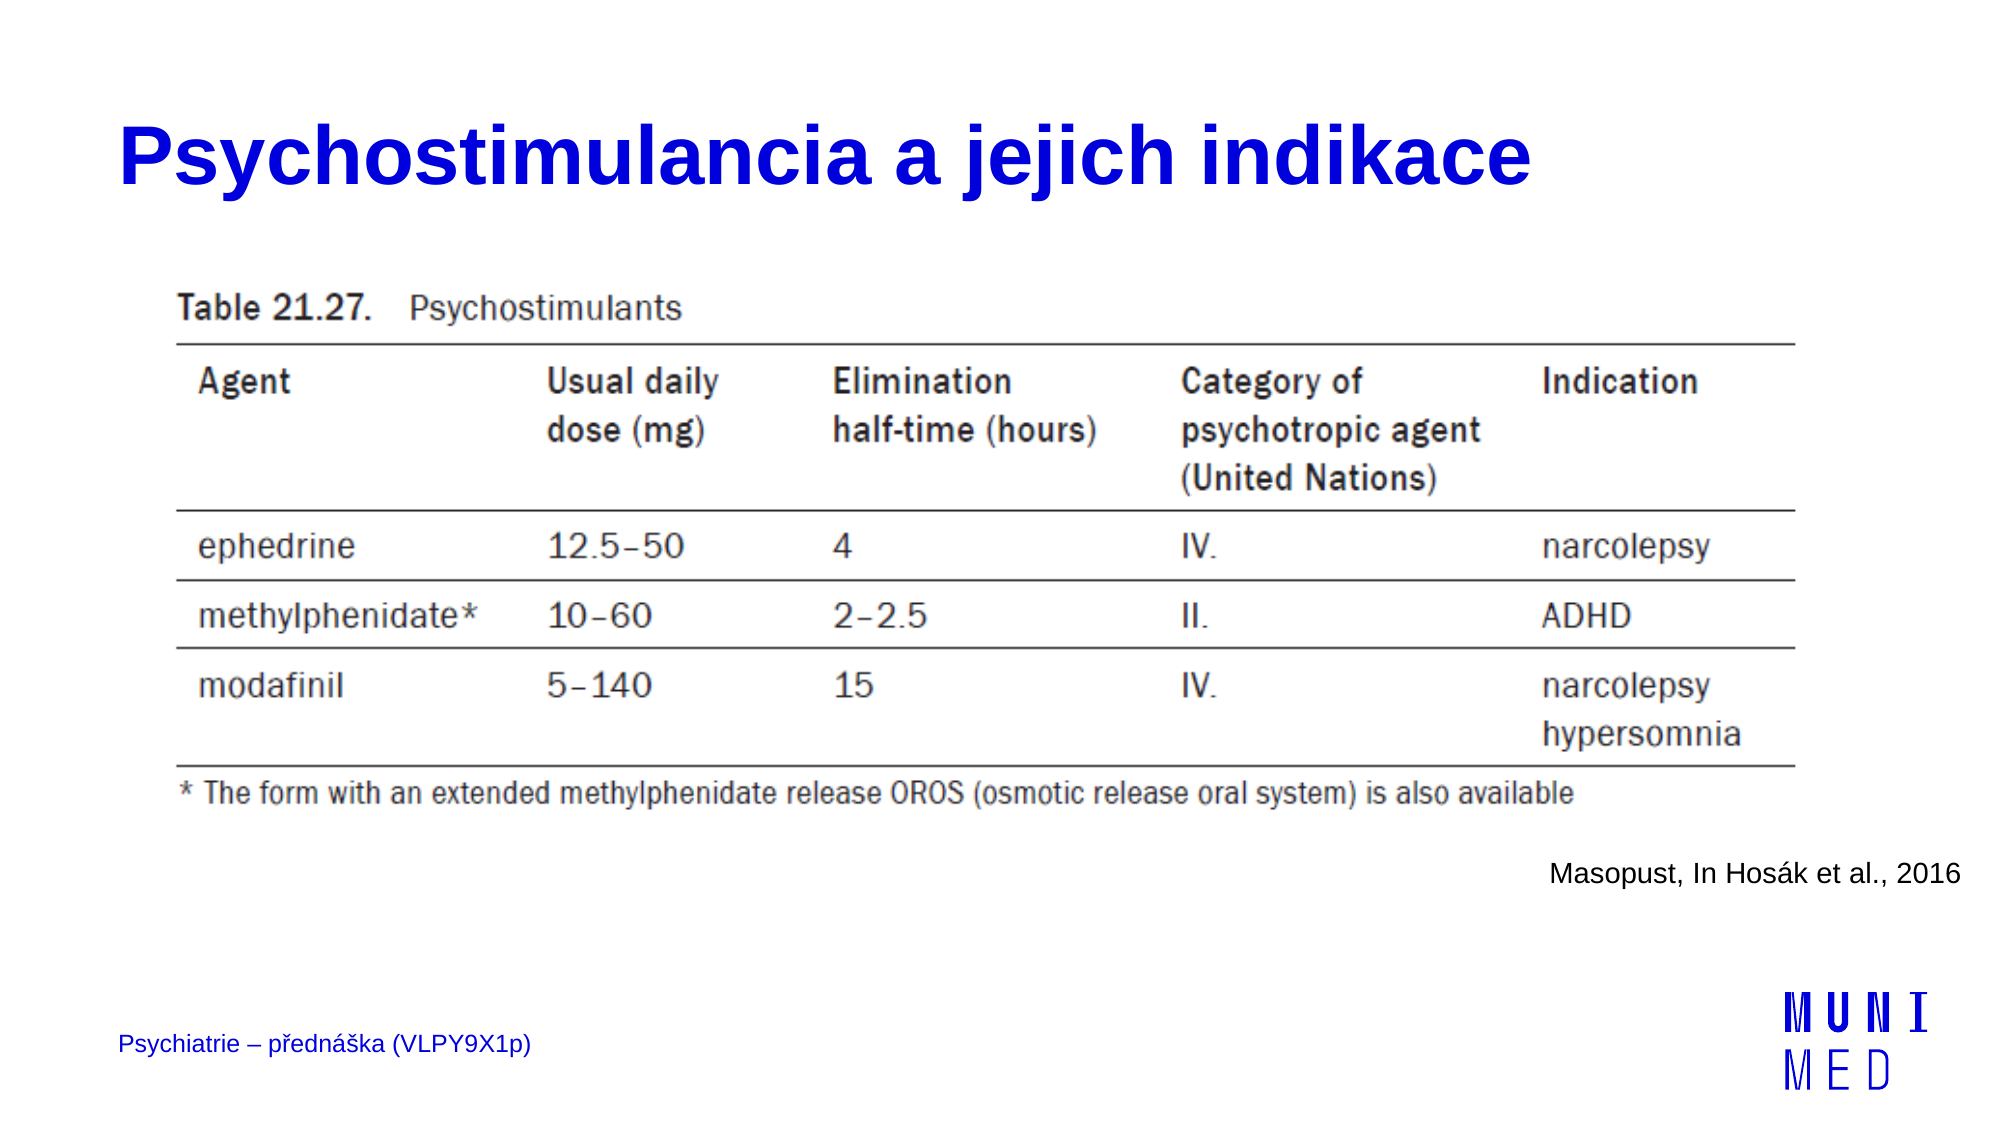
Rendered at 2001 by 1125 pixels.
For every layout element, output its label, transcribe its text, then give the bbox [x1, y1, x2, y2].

title Psychostimulancia a jejich indikace [118, 118, 1883, 193]
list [171, 276, 1796, 837]
text_box Masopust, In Hosák et al., 2016 [1534, 847, 1978, 897]
footer Psychiatrie – přednáška (VLPY9X1p) [118, 1021, 1418, 1063]
